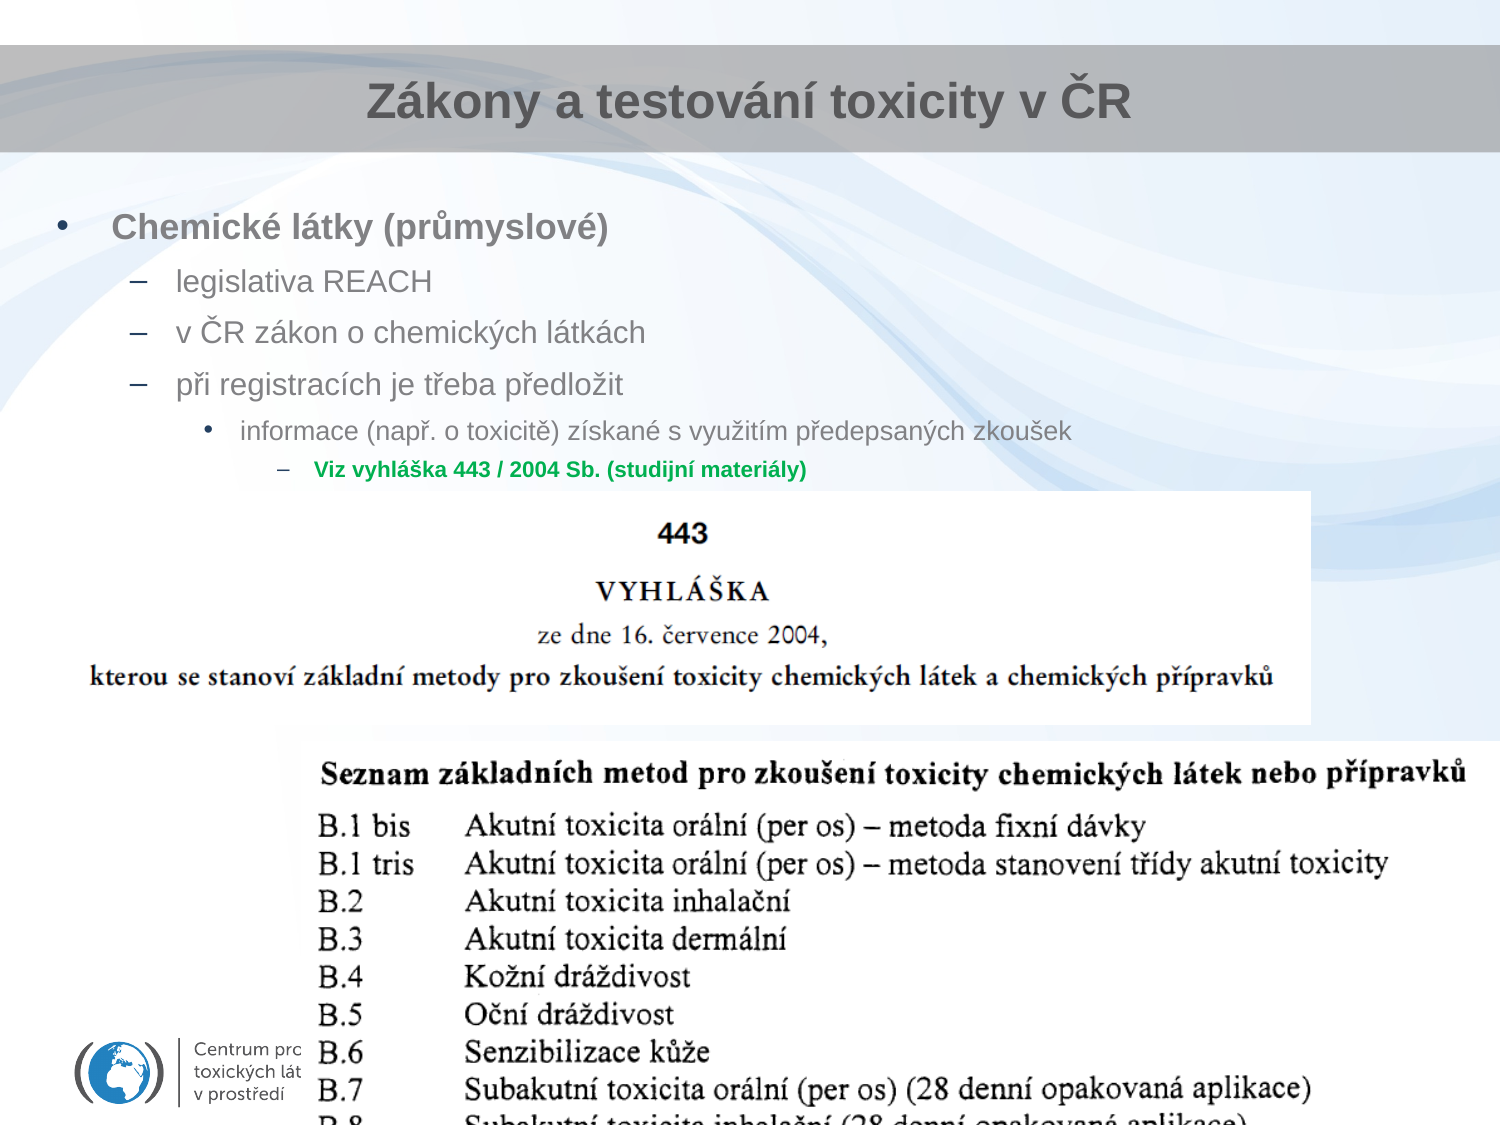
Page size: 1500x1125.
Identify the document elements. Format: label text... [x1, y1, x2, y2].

picture [0, 153, 1500, 1125]
picture [0, 0, 1500, 45]
list Chemické látky (průmyslové) legislativa REACH v ČR zákon o chemických látkách při registracích je třeba předložit informace (např. o toxicitě) získané s využitím předepsaných zkoušek Viz vyhláška 443 / 2004 Sb. (studijní materiály) zkoušky musí být provedeny v režimu SLP [41, 187, 1459, 540]
title Zákony a testování toxicity v ČR [0, 45, 1500, 153]
